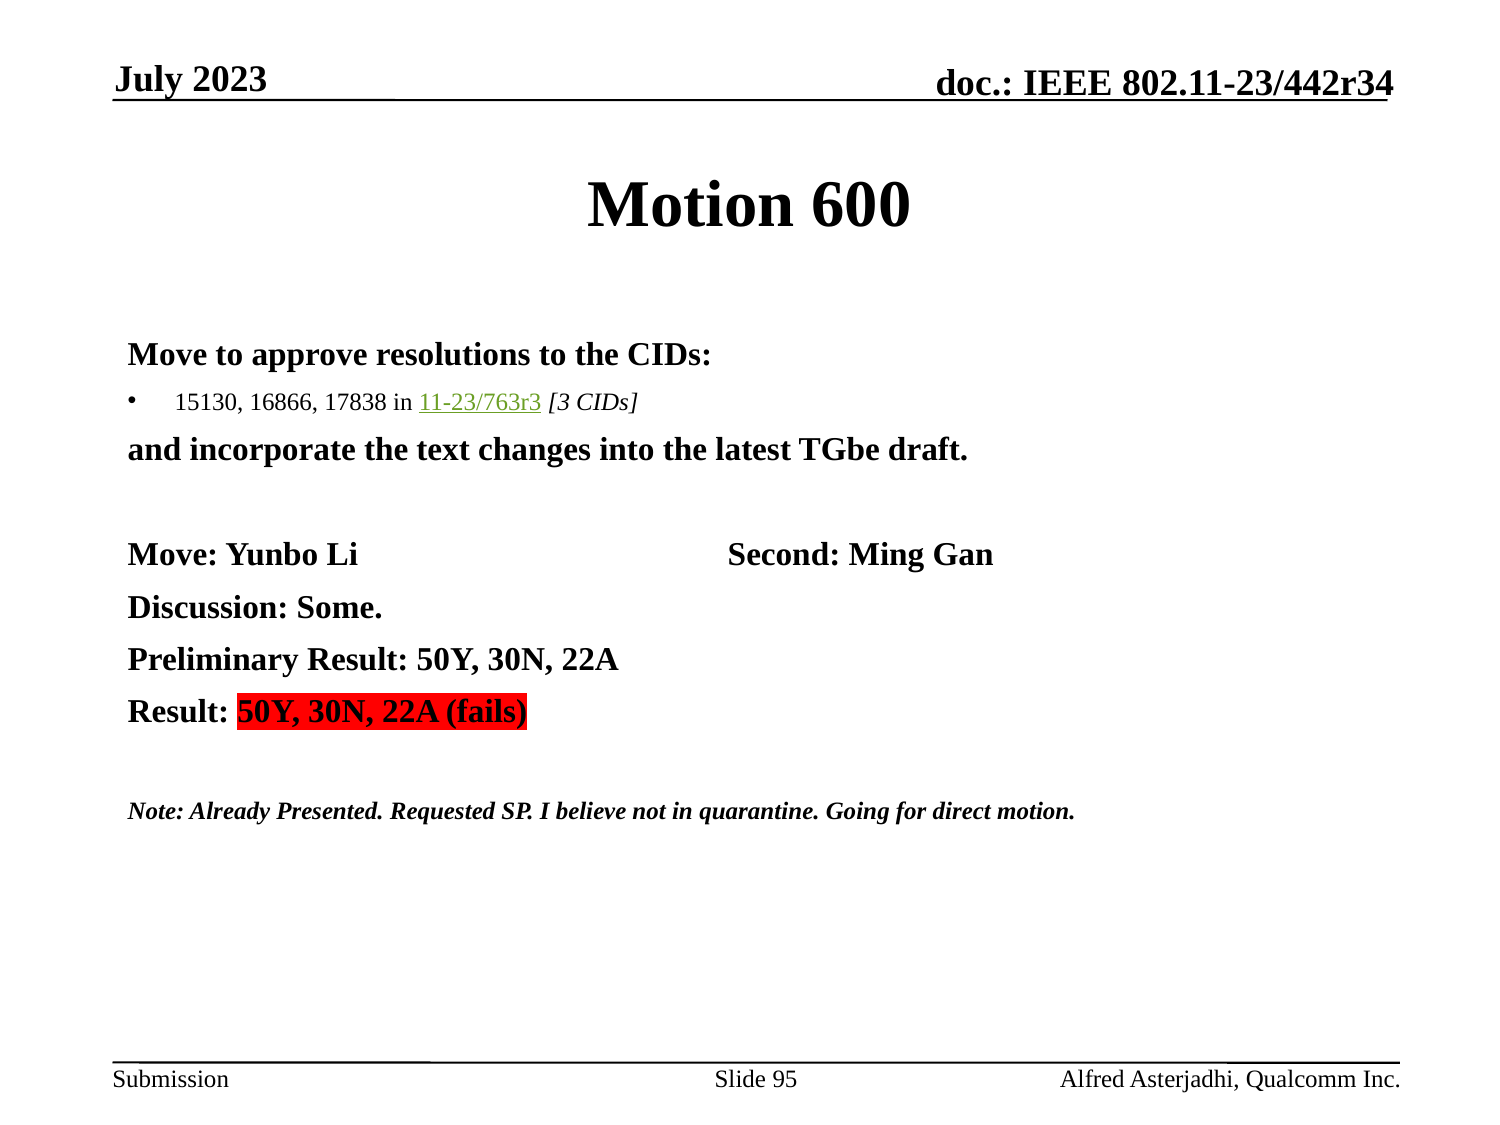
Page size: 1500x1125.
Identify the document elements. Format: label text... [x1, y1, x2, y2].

footer Alfred Asterjadhi, Qualcomm Inc. [878, 1061, 1402, 1093]
list Move to approve resolutions to the CIDs: 15130, 16866, 17838 in 11-23/763r3 [3 CIDs] and incorporate the text changes into the latest TGbe draft. Move: Yunbo Li Second: Ming Gan Discussion: Some. Preliminary Result: 50Y, 30N, 22A Result: 50Y, 30N, 22A (fails) Note: Already Presented. Requested SP. I believe not in quarantine. Going for direct motion. [112, 324, 1388, 1063]
title Motion 600 [112, 112, 1388, 288]
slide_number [114, 54, 423, 100]
slide_number Slide 95 [712, 1061, 800, 1123]
